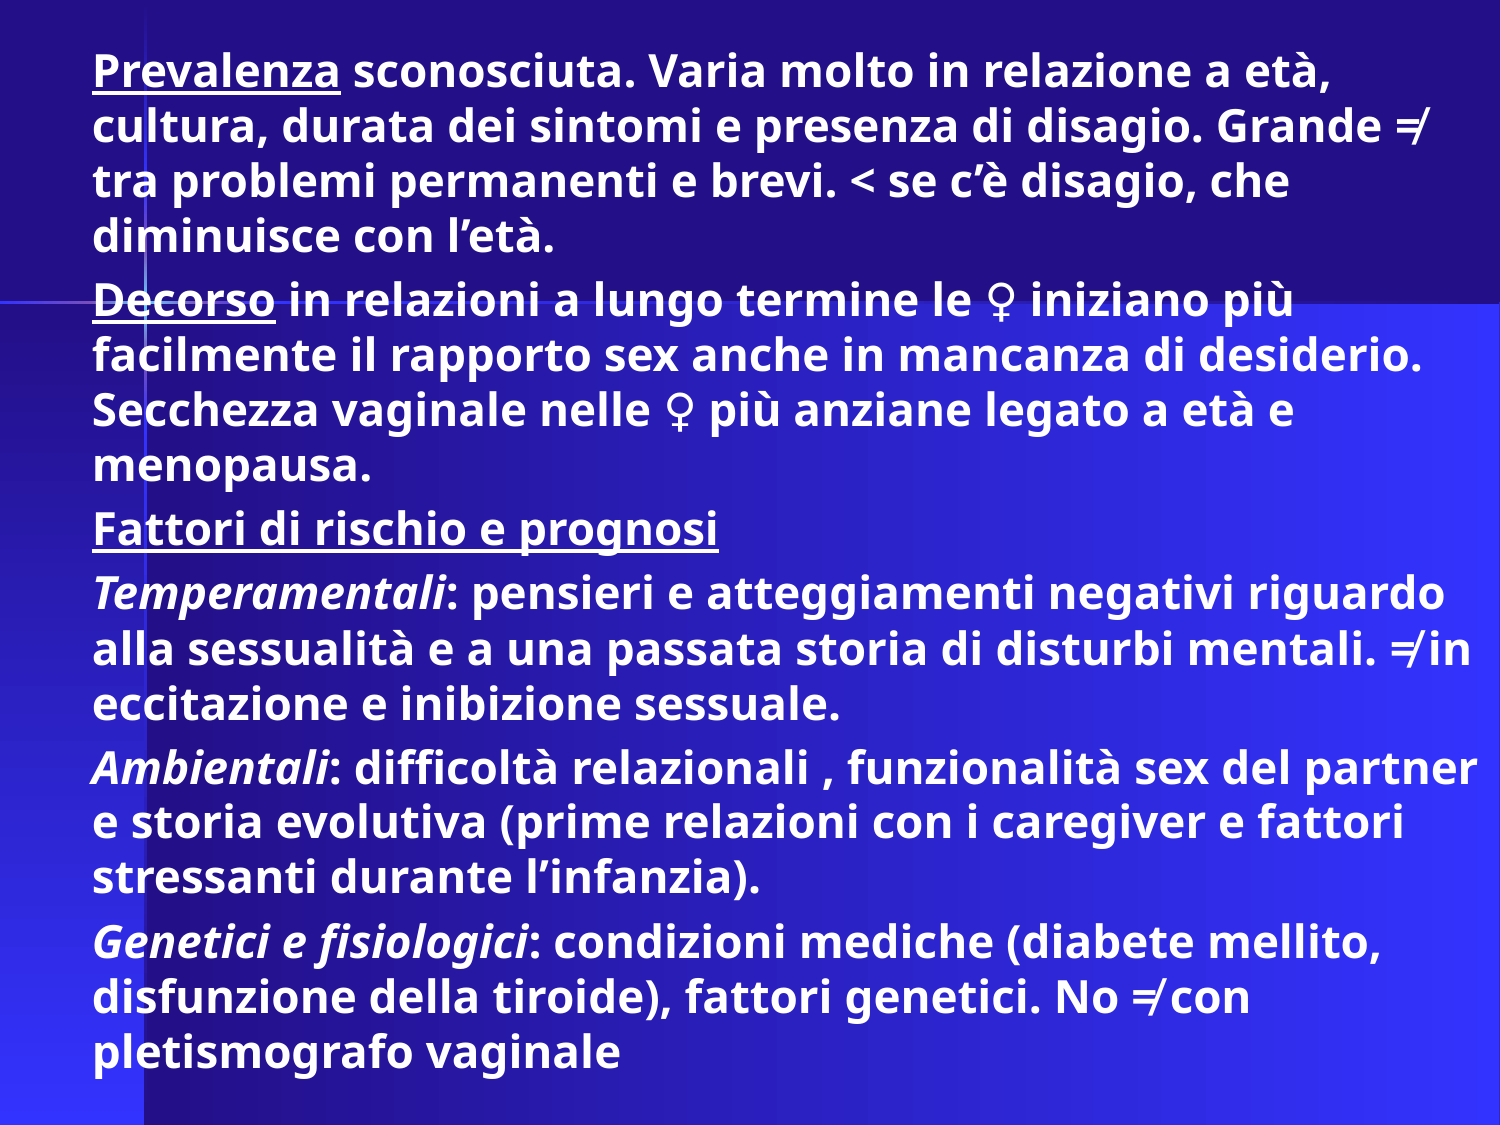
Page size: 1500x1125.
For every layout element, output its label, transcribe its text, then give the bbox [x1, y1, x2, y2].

list Prevalenza sconosciuta. Varia molto in relazione a età, cultura, durata dei sintomi e presenza di disagio. Grande ≠ tra problemi permanenti e brevi. < se c’è disagio, che diminuisce con l’età. Decorso in relazioni a lungo termine le ♀ iniziano più facilmente il rapporto sex anche in mancanza di desiderio. Secchezza vaginale nelle ♀ più anziane legato a età e menopausa. Fattori di rischio e prognosi Temperamentali: pensieri e atteggiamenti negativi riguardo alla sessualità e a una passata storia di disturbi mentali. ≠ in eccitazione e inibizione sessuale. Ambientali: difficoltà relazionali , funzionalità sex del partner e storia evolutiva (prime relazioni con i caregiver e fattori stressanti durante l’infanzia). Genetici e fisiologici: condizioni mediche (diabete mellito, disfunzione della tiroide), fattori genetici. No ≠ con pletismografo vaginale [76, 34, 1500, 1032]
